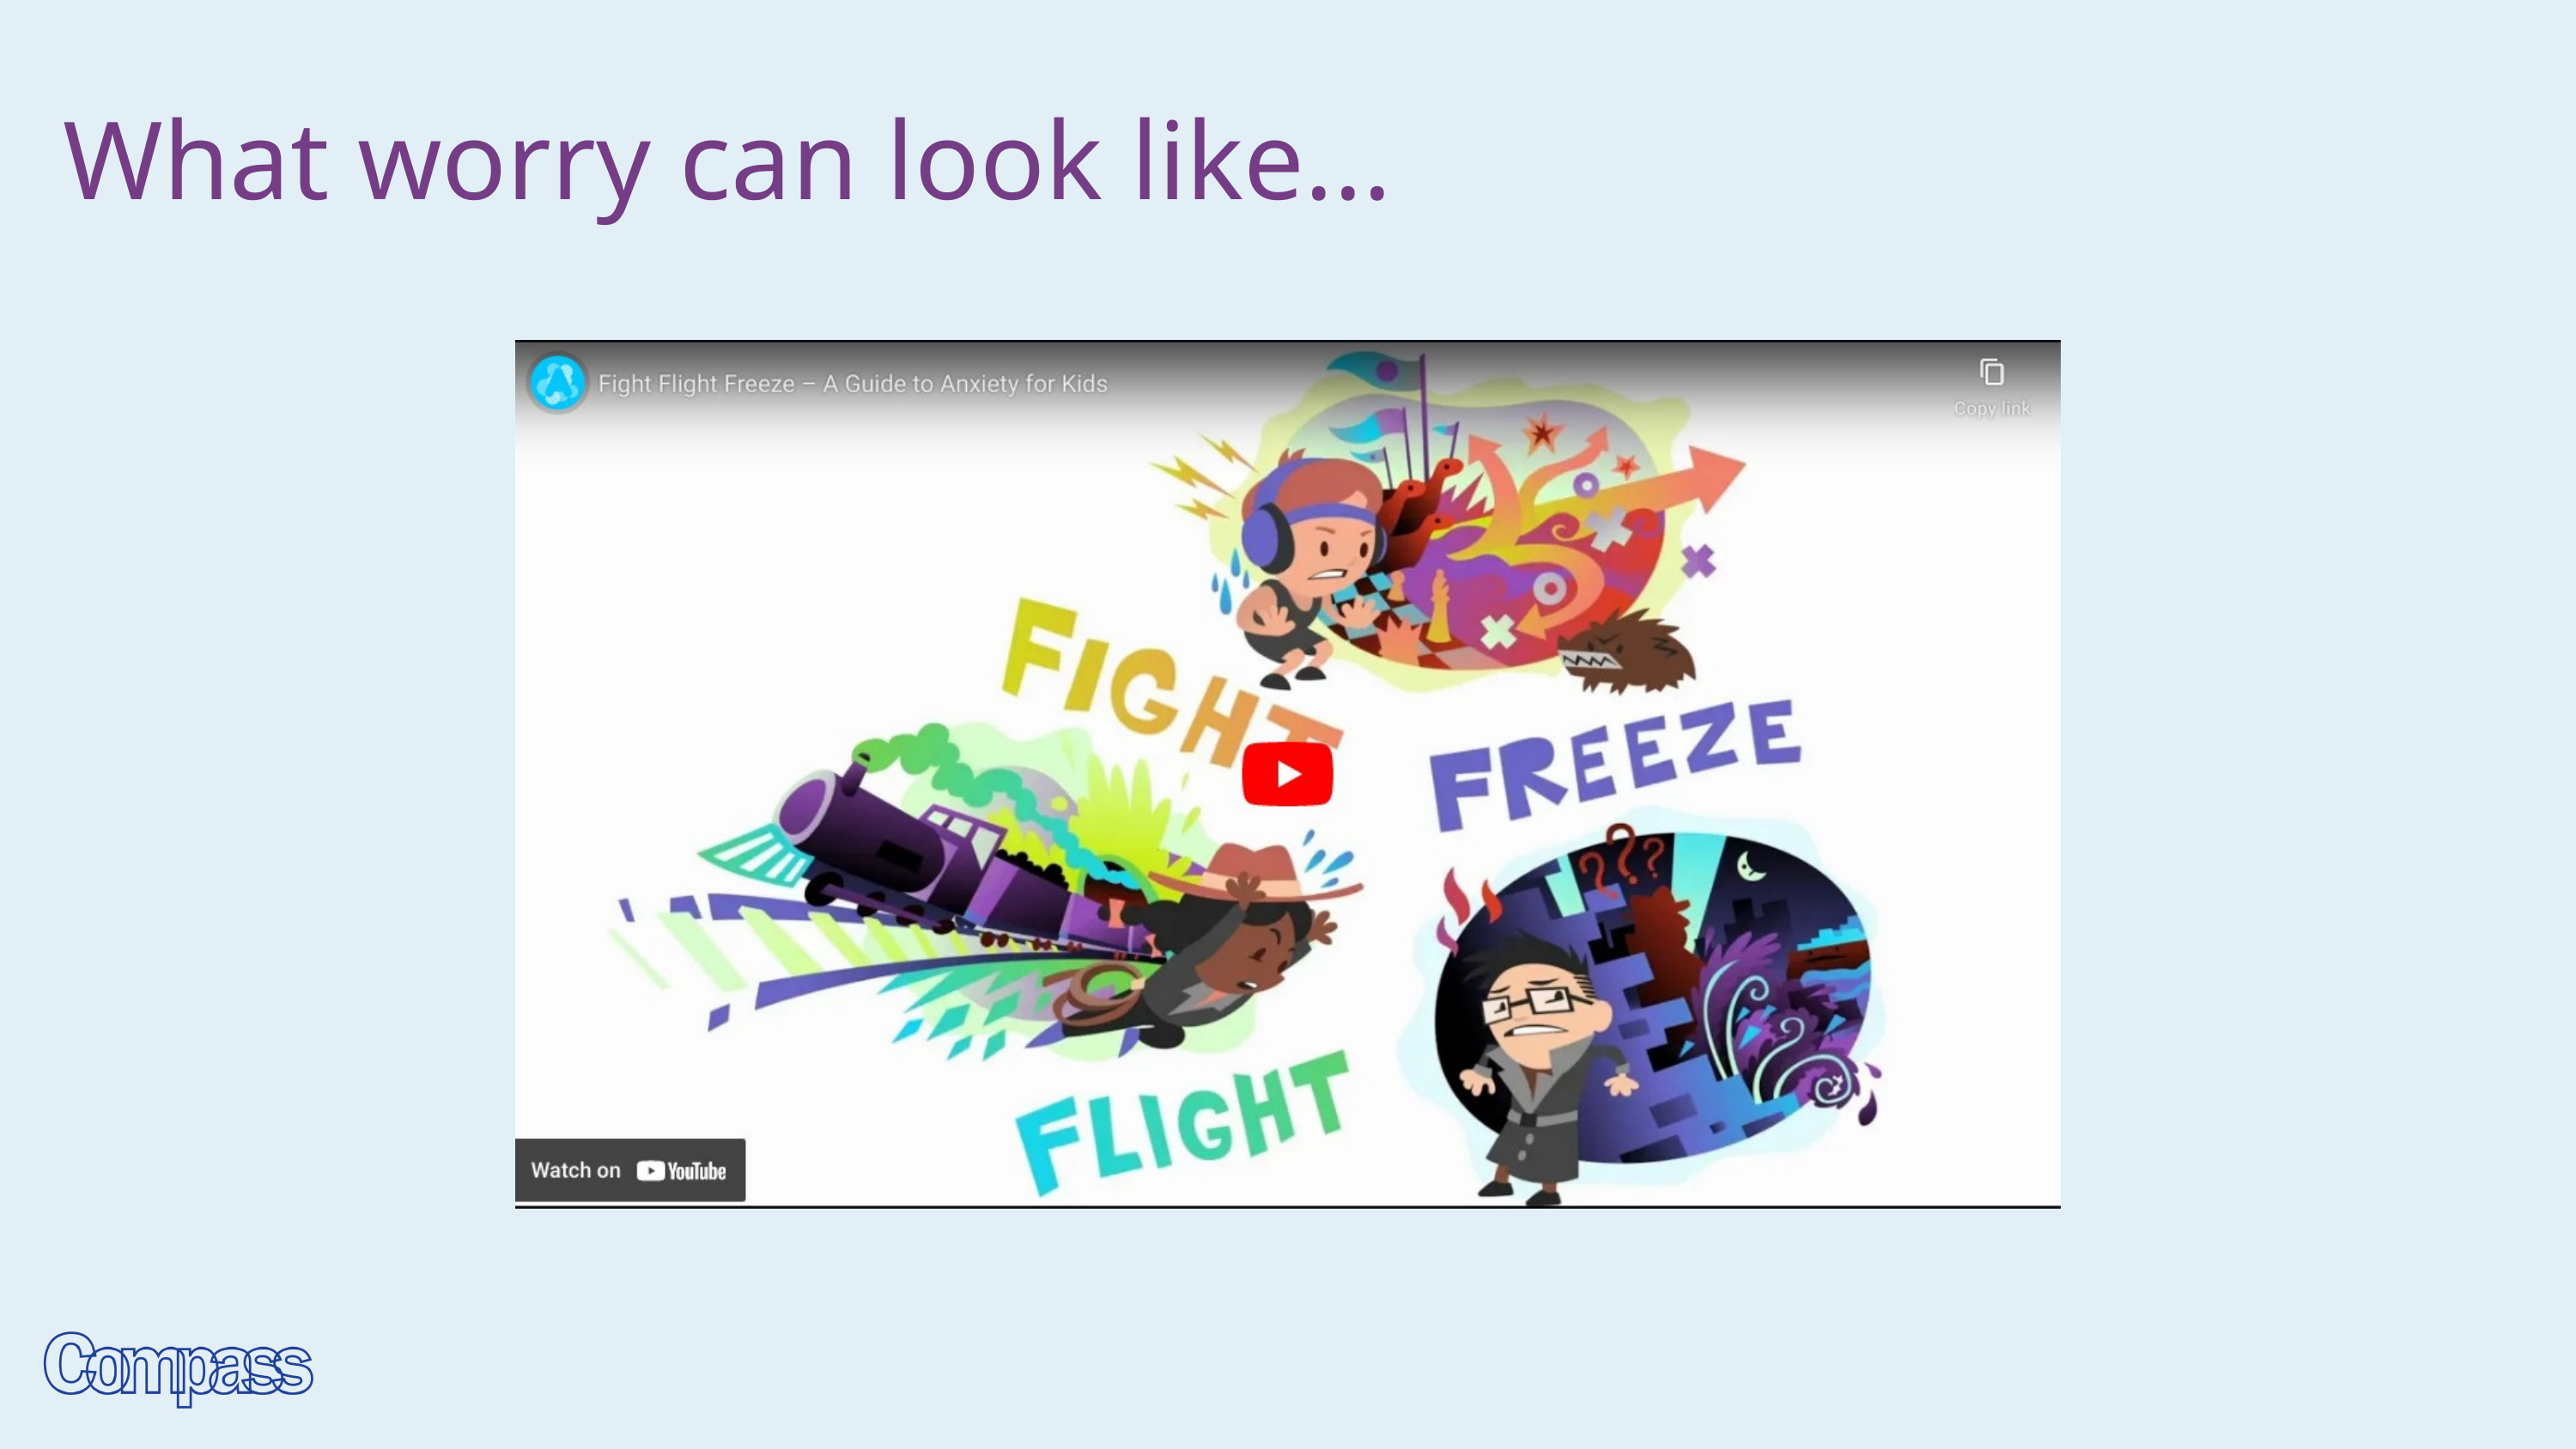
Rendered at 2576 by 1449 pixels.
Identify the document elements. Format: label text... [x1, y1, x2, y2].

picture [514, 340, 2062, 1210]
text_box What worry can look like... [63, 70, 1583, 221]
picture [22, 1258, 334, 1449]
